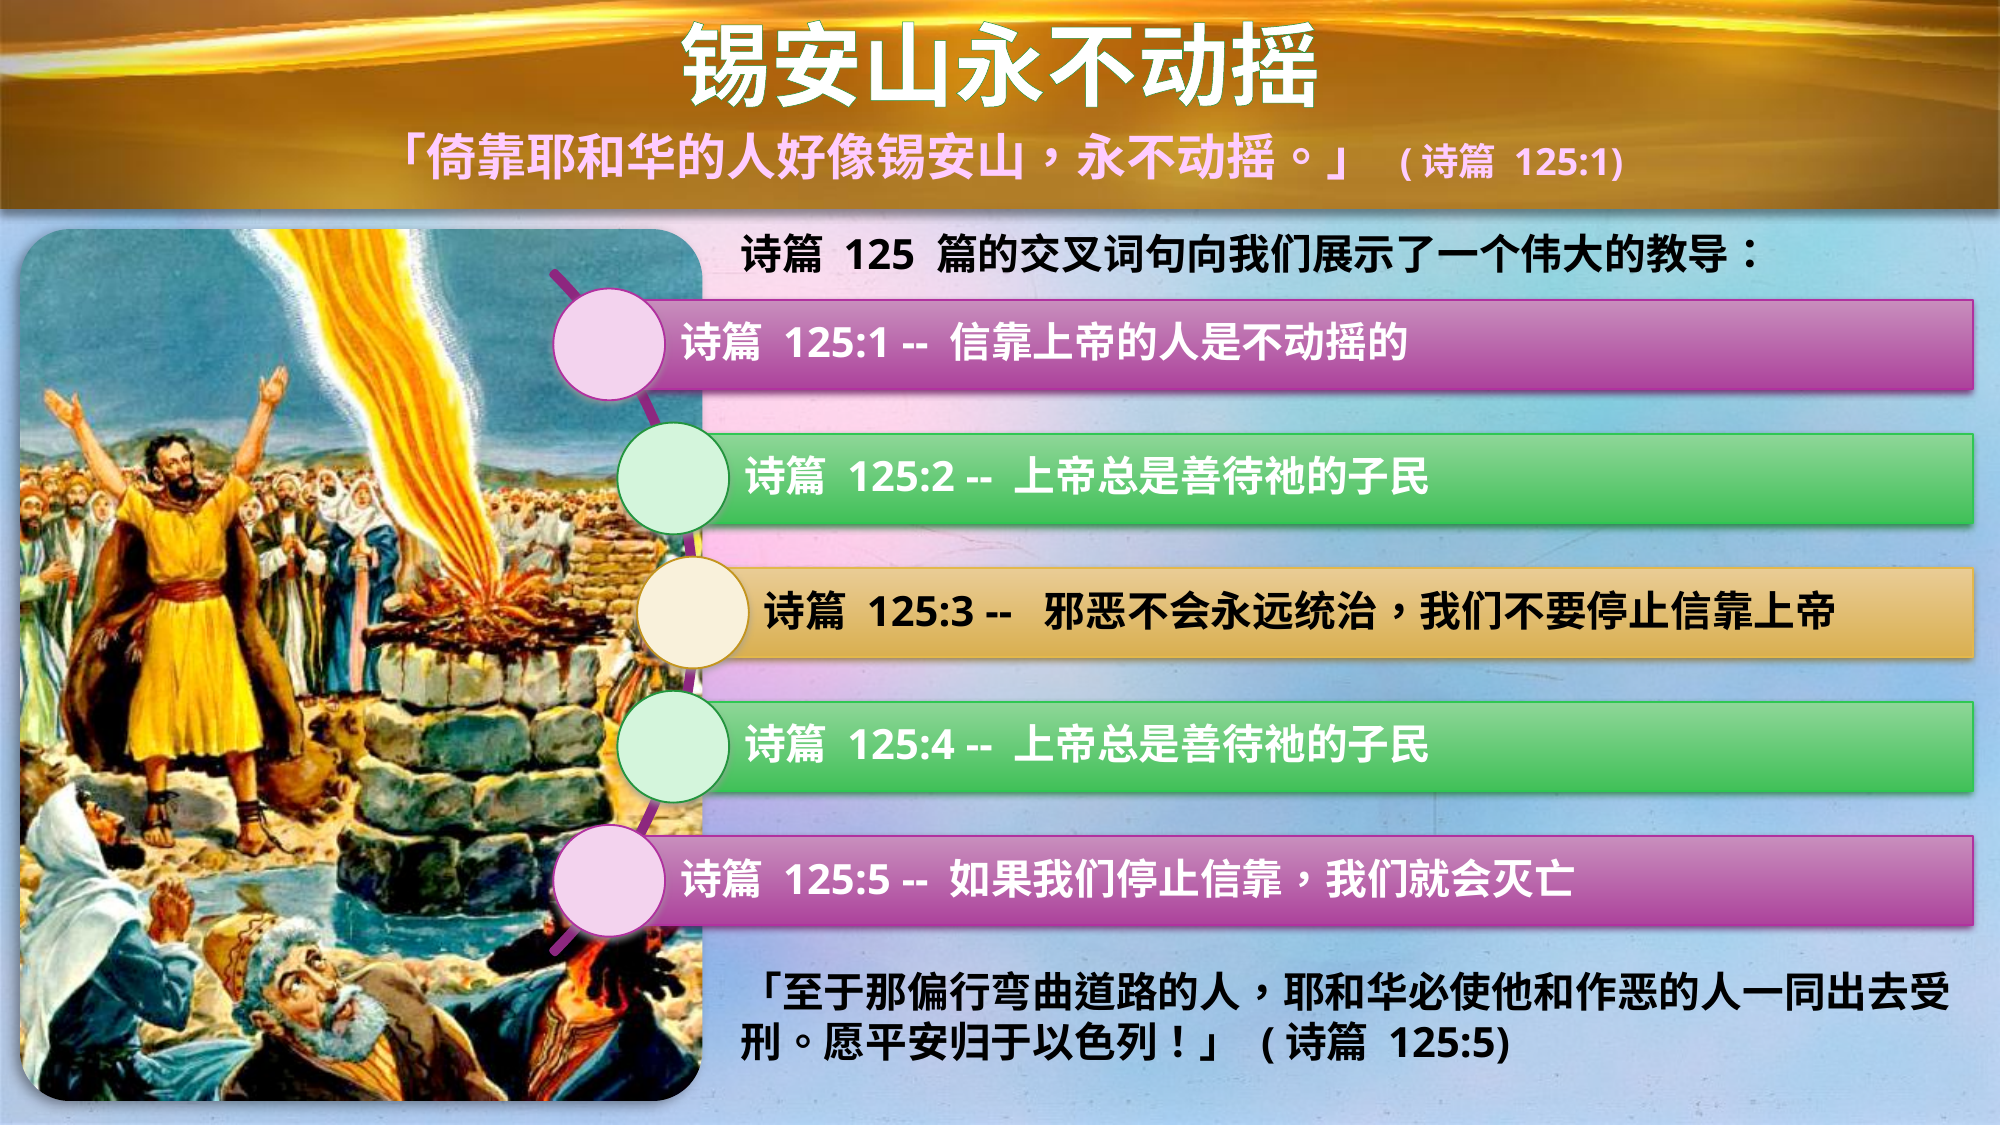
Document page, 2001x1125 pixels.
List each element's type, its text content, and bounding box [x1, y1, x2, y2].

picture [19, 228, 703, 1102]
text_box [0, 125, 2000, 212]
text_box 「至于那偏行弯曲道路的人，耶和华必使他和作恶的人一同出去受刑。愿平安归于以色列！」 (诗篇 125:5) [725, 958, 2000, 1073]
text_box 锡安山永不动摇 [0, 0, 2000, 125]
text_box 诗篇 125 篇的交叉词句向我们展示了一个伟大的教导： [725, 220, 1980, 252]
text_box 「倚靠耶和华的人好像锡安山，永不动摇。」 (诗篇 125:1) [302, 118, 1698, 193]
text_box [541, 254, 1984, 971]
